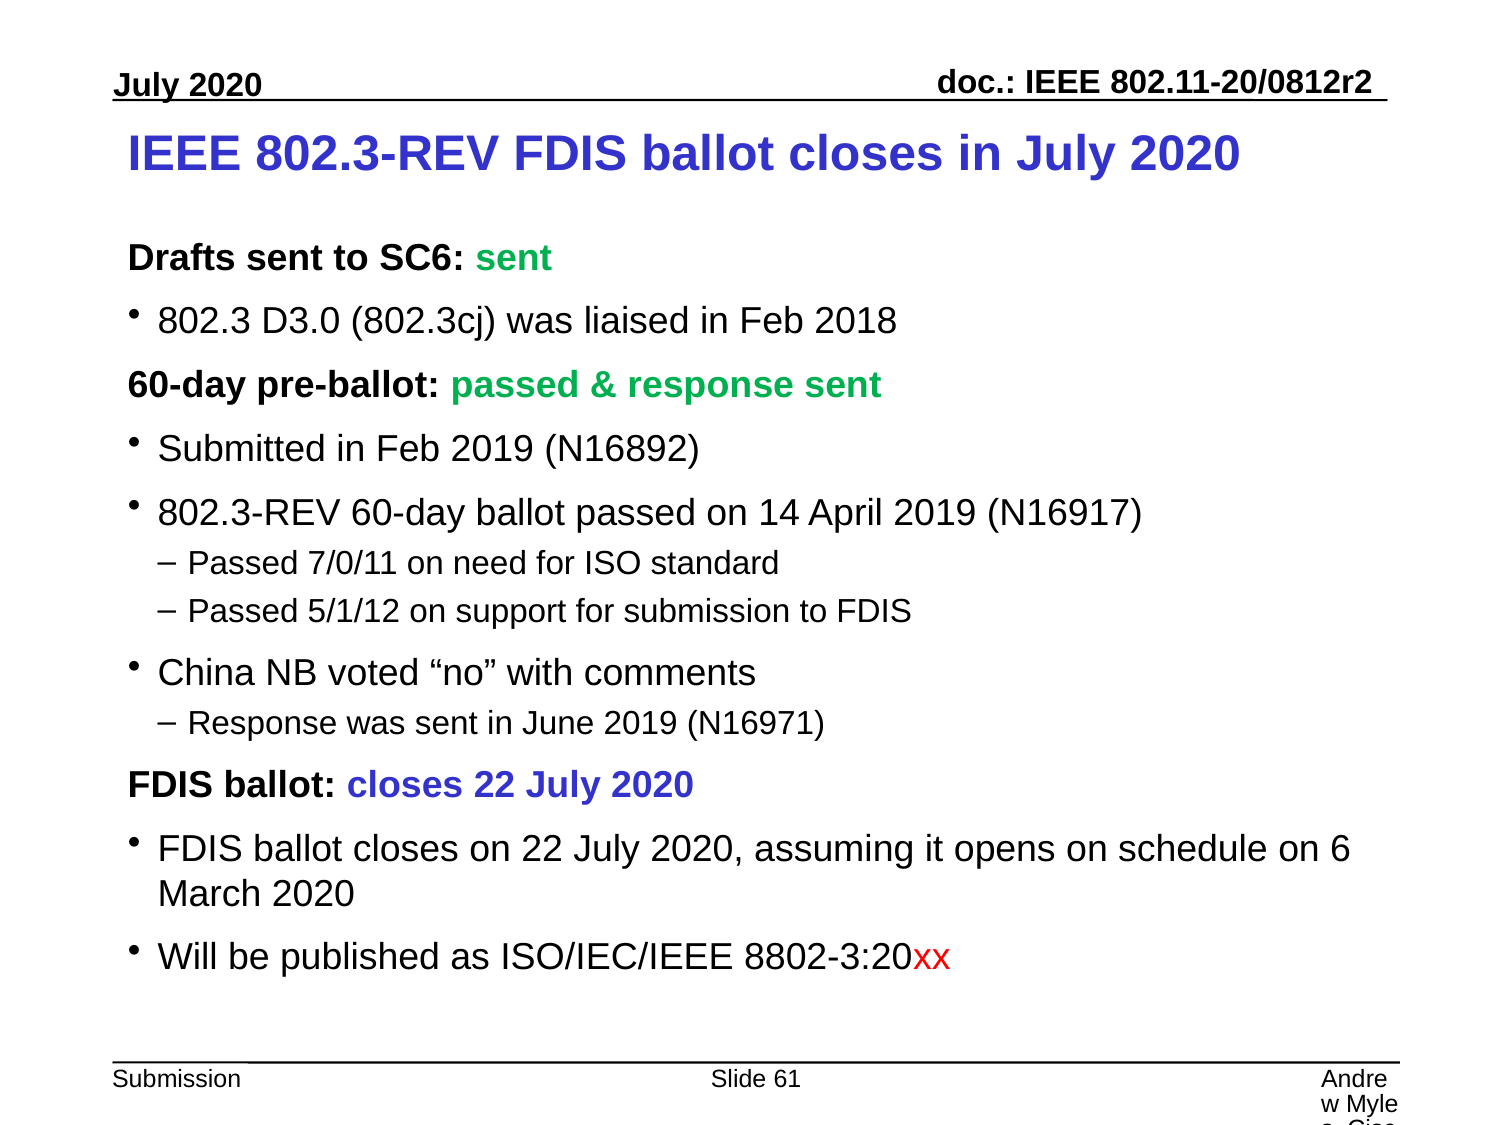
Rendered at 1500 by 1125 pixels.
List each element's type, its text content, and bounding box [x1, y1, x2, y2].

footer Andrew Myles, Cisco [1320, 1061, 1402, 1093]
title IEEE 802.3-REV FDIS ballot closes in July 2020 [112, 112, 1388, 224]
list Drafts sent to SC6: sent 802.3 D3.0 (802.3cj) was liaised in Feb 2018 60-day pre-ballot: passed & response sent Submitted in Feb 2019 (N16892) 802.3-REV 60-day ballot passed on 14 April 2019 (N16917) Passed 7/0/11 on need for ISO standard Passed 5/1/12 on support for submission to FDIS China NB voted “no” with comments Response was sent in June 2019 (N16971) FDIS ballot: closes 22 July 2020 FDIS ballot closes on 22 July 2020, assuming it opens on schedule on 6 March 2020 Will be published as ISO/IEC/IEEE 8802-3:20xx [112, 224, 1388, 900]
slide_number Slide 61 [709, 1061, 803, 1093]
